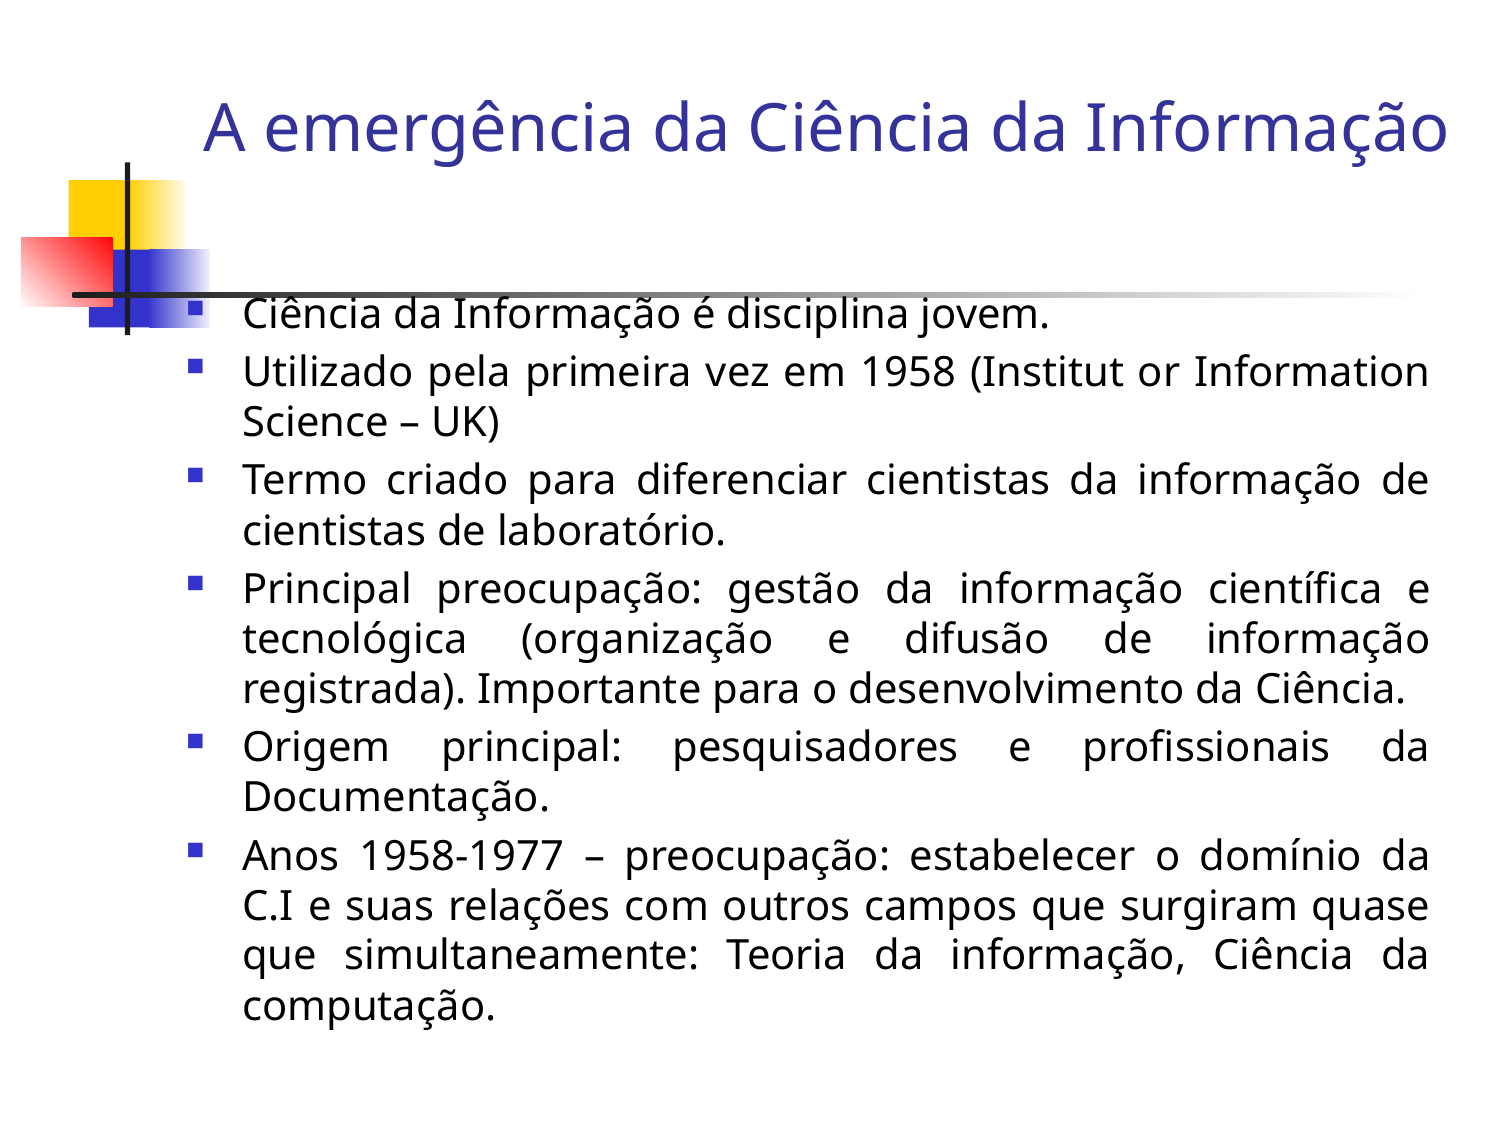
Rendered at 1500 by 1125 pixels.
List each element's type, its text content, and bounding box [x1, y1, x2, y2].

list Ciência da Informação é disciplina jovem. Utilizado pela primeira vez em 1958 (Institut or Information Science – UK) Termo criado para diferenciar cientistas da informação de cientistas de laboratório. Principal preocupação: gestão da informação científica e tecnológica (organização e difusão de informação registrada). Importante para o desenvolvimento da Ciência. Origem principal: pesquisadores e profissionais da Documentação. Anos 1958-1977 – preocupação: estabelecer o domínio da C.I e suas relações com outros campos que surgiram quase que simultaneamente: Teoria da informação, Ciência da computação. [171, 278, 1447, 1106]
title A emergência da Ciência da Informação [188, 35, 1468, 173]
